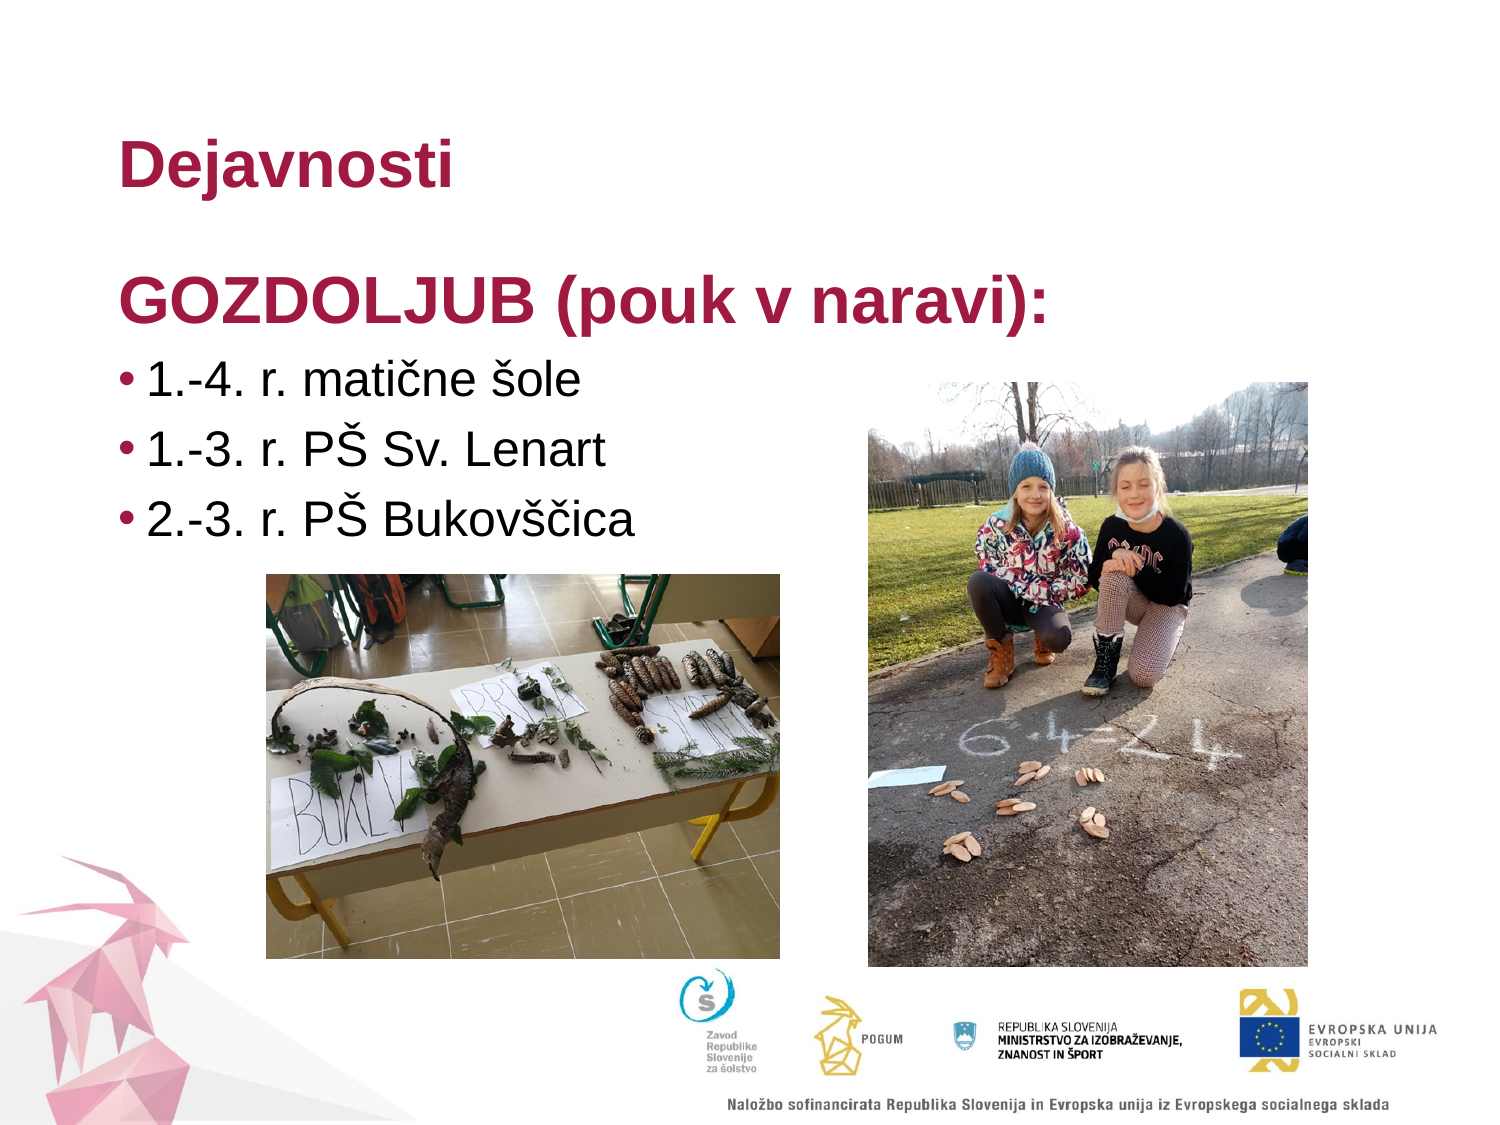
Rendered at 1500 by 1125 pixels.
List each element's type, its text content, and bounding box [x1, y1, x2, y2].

title Dejavnosti [103, 59, 1397, 210]
picture [0, 0, 1500, 1125]
list GOZDOLJUB (pouk v naravi): 1.-4. r. matične šole 1.-3. r. PŠ Sv. Lenart 2.-3. r. PŠ Bukovščica [103, 258, 1397, 952]
